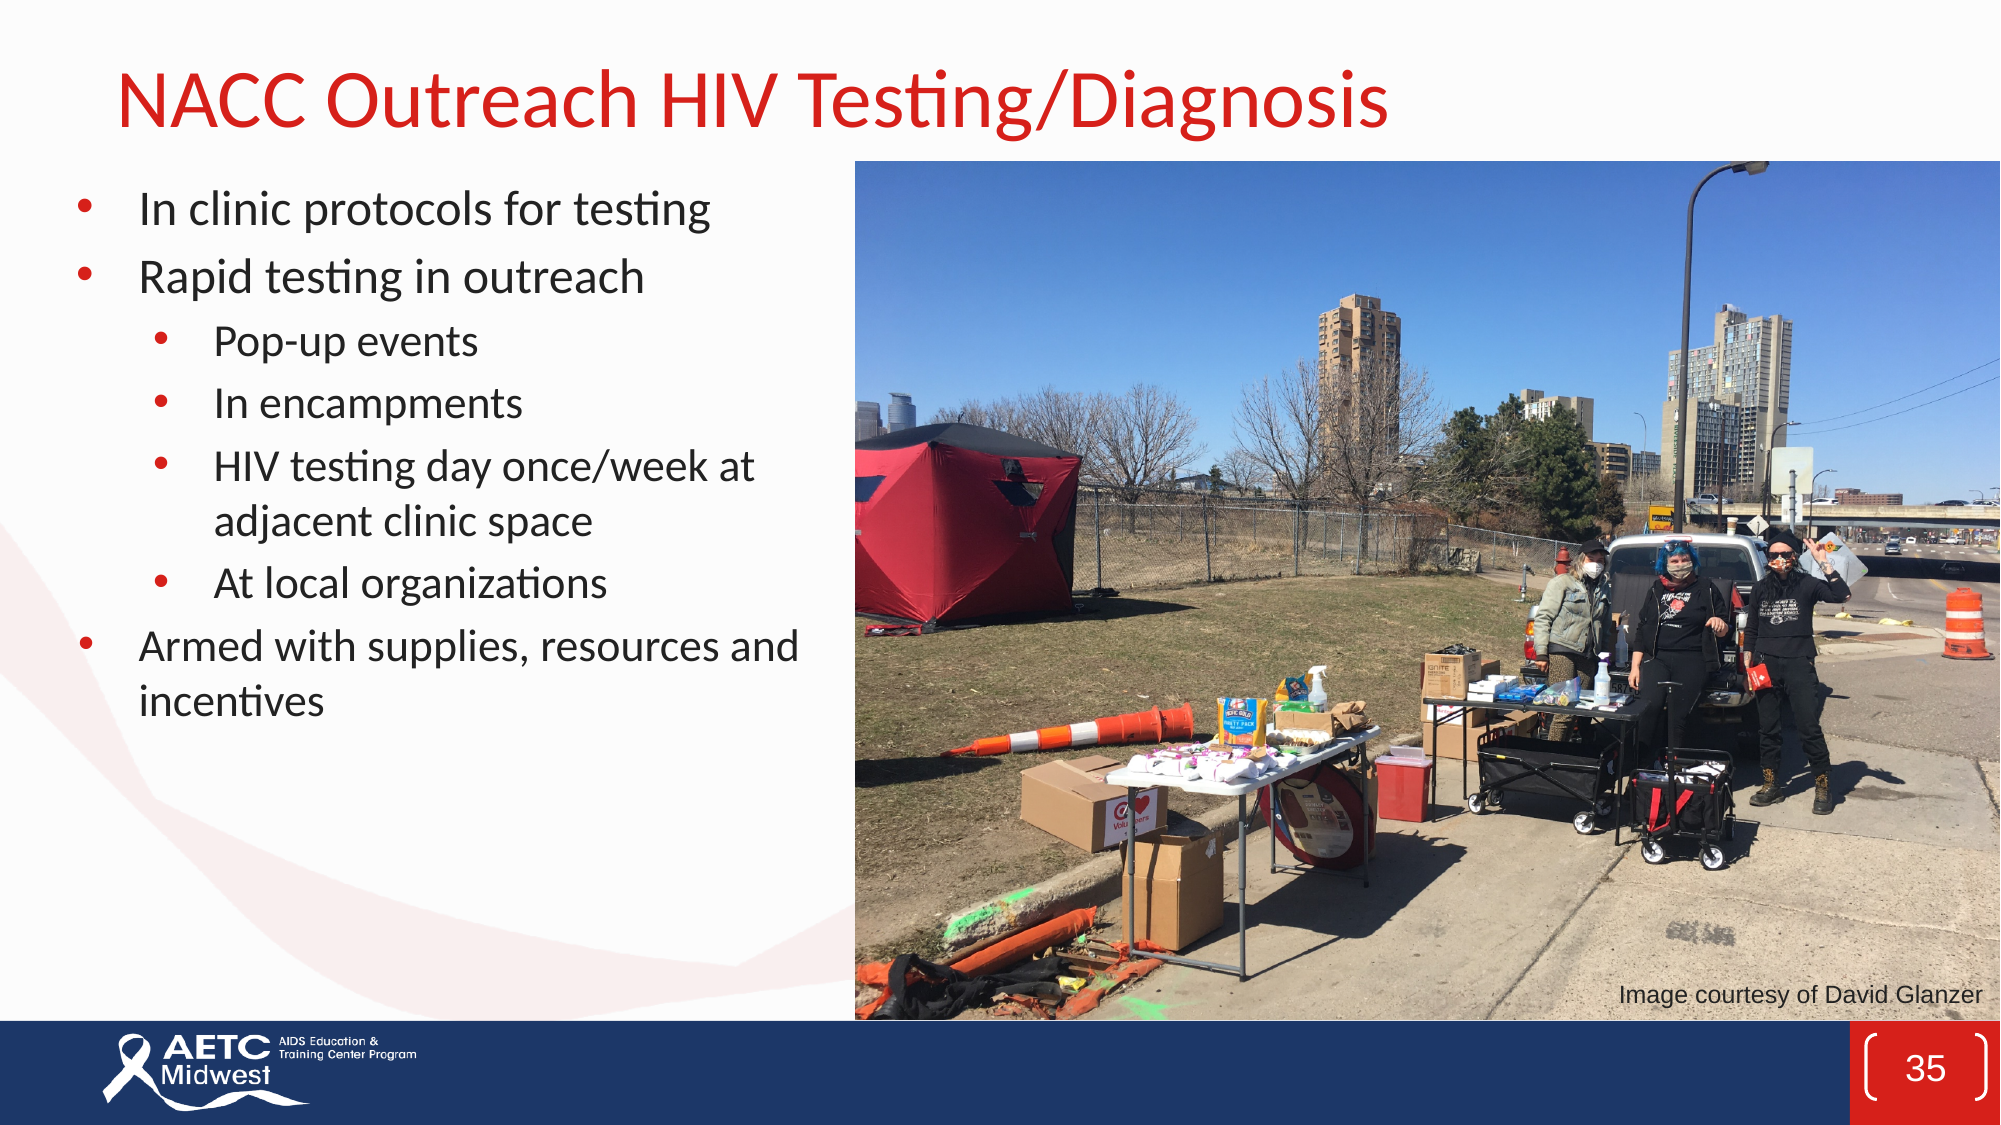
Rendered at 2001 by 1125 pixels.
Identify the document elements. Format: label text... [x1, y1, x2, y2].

text_box In clinic protocols for testing Rapid testing in outreach Pop-up events In encampments HIV testing day once/week at adjacent clinic space At local organizations Armed with supplies, resources and incentives [48, 160, 852, 741]
slide_number 35 [1864, 1032, 1988, 1101]
title NACC Outreach HIV Testing/Diagnosis [101, 0, 1921, 160]
picture [854, 160, 2000, 1021]
picture [101, 1032, 417, 1113]
